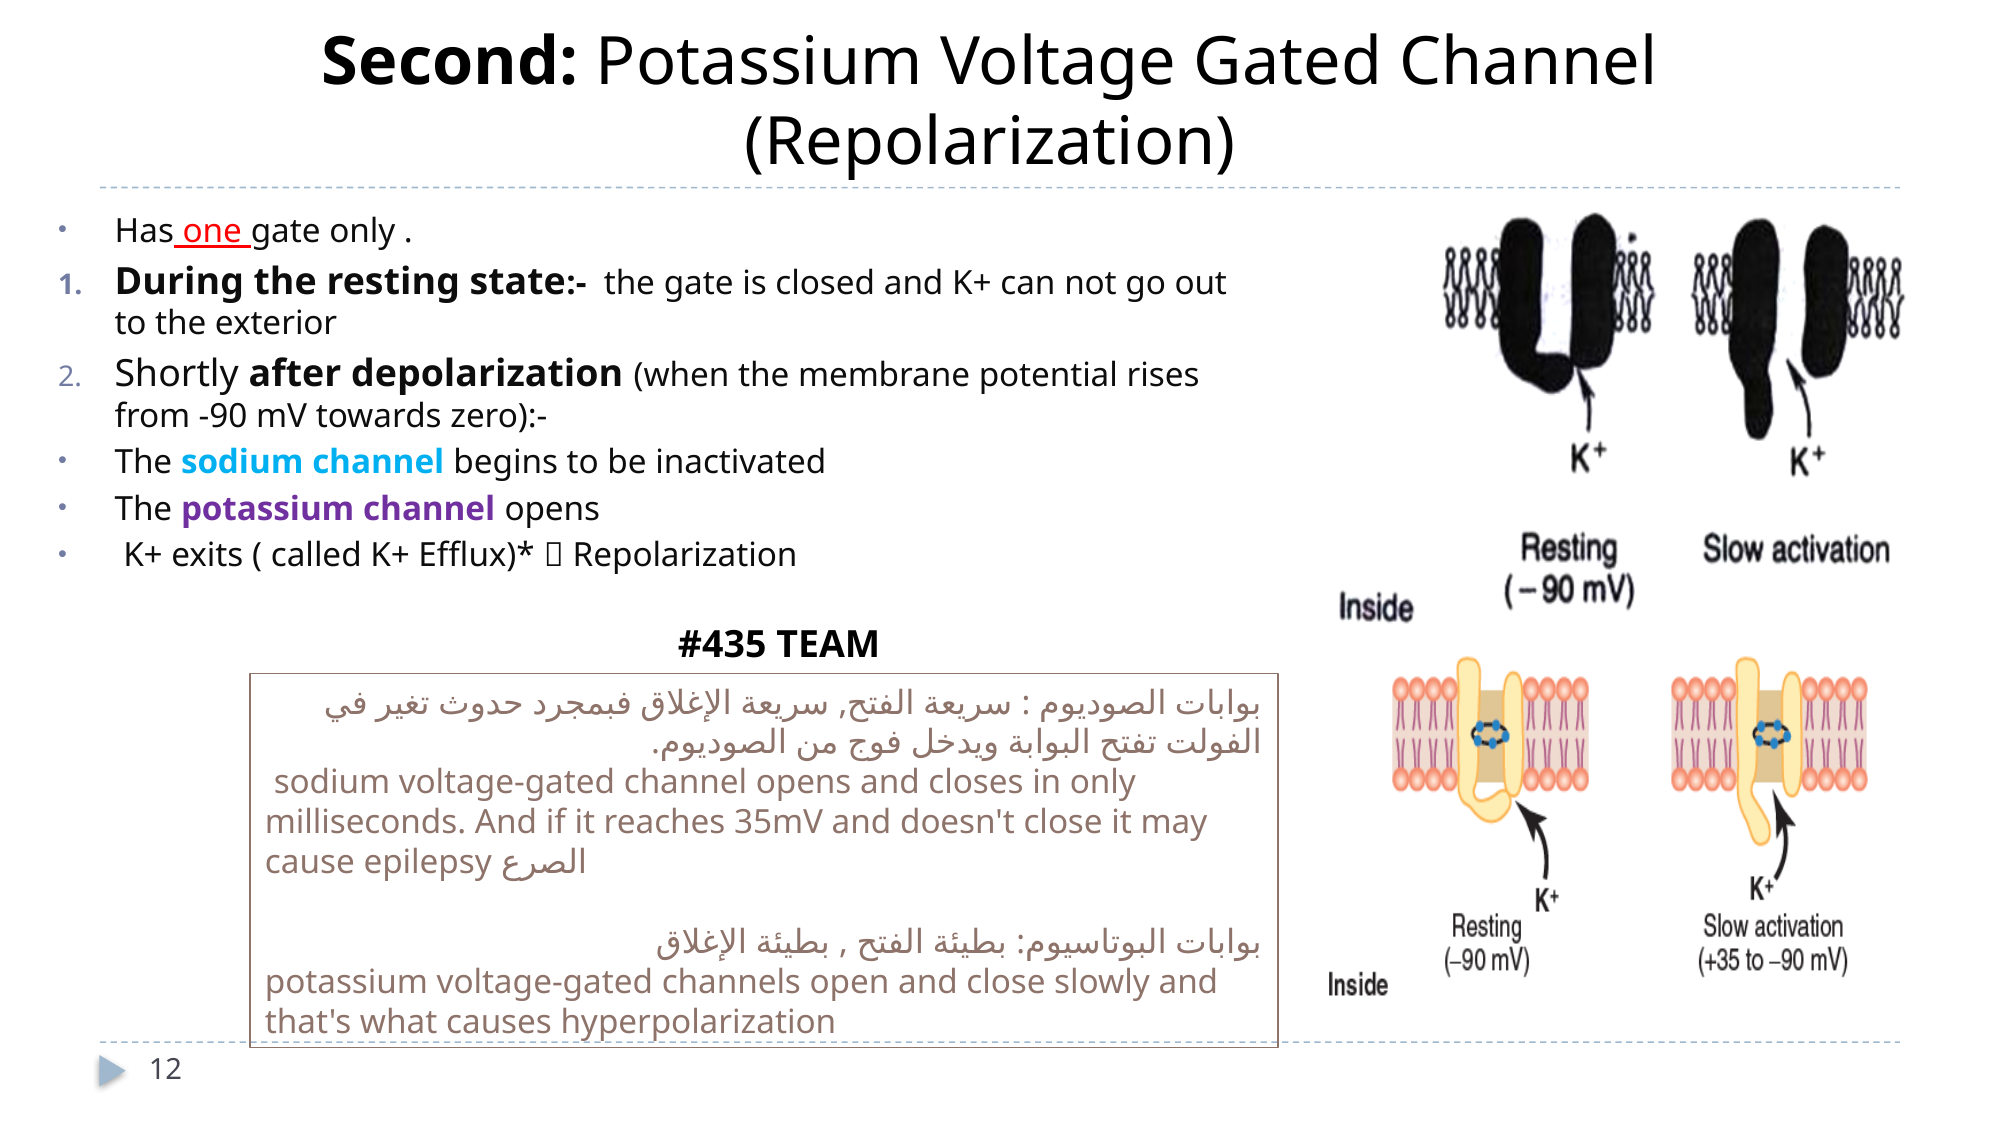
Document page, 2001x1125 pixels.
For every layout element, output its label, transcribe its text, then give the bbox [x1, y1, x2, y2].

title Second: Potassium Voltage Gated Channel (Repolarization) [90, 102, 1891, 266]
slide_number 12 [133, 1042, 568, 1103]
list Has one gate only . During the resting state:- the gate is closed and K+ can not go out to the exterior Shortly after depolarization (when the membrane potential rises from -90 mV towards zero):- The sodium channel begins to be inactivated The potassium channel opens K+ exits ( called K+ Efflux)*  Repolarization [43, 201, 1272, 1012]
picture [1314, 201, 1949, 1014]
text_box #435 TEAM [663, 612, 918, 673]
text_box بوابات الصوديوم : سريعة الفتح, سريعة الإغلاق فبمجرد حدوث تغير في الفولت تفتح البوابة ويدخل فوج من الصوديوم. sodium voltage-gated channel opens and closes in only milliseconds. And if it reaches 35mV and doesn't close it may cause epilepsy الصرع بوابات البوتاسيوم: بطيئة الفتح , بطيئة الإغلاق potassium voltage-gated channels open and close slowly and that's what causes hyperpolarization [250, 673, 1278, 1048]
